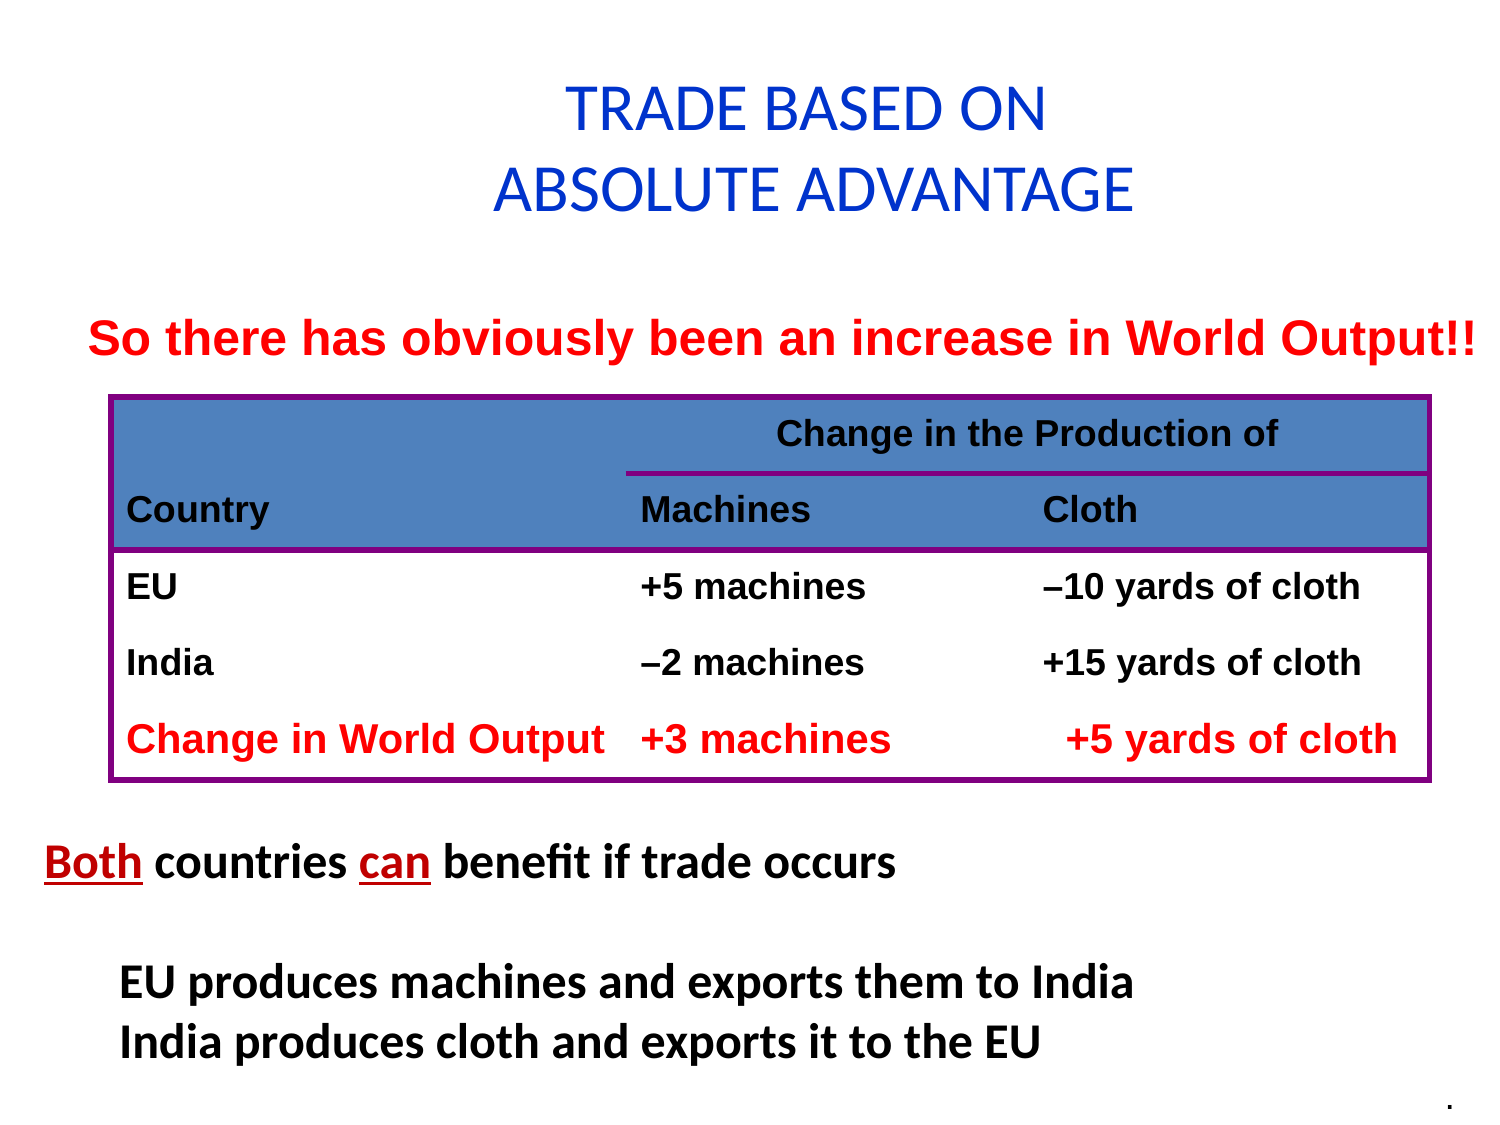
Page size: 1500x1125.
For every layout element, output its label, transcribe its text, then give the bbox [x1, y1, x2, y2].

table_cell +3 machines [626, 703, 1028, 777]
table_cell EU [114, 553, 626, 627]
table_cell +15 yards of cloth [1028, 627, 1427, 703]
table_cell India [114, 627, 626, 703]
table_cell +5 yards of cloth [1028, 703, 1427, 777]
text_box Both countries can benefit if trade occurs EU produces machines and exports them to India India produces cloth and exports it to the EU [29, 821, 1471, 1121]
title TRADE BASED ON ABSOLUTE ADVANTAGE [204, 55, 1425, 233]
table_cell +5 machines [626, 553, 1028, 627]
table_cell Cloth [1028, 476, 1427, 547]
table_header [114, 400, 626, 474]
table_cell Country [114, 474, 626, 547]
table_header Change in the Production of [626, 400, 1427, 471]
table_cell –2 machines [626, 627, 1028, 703]
table_cell Machines [626, 476, 1028, 547]
table_cell –10 yards of cloth [1028, 553, 1427, 627]
text_box So there has obviously been an increase in World Output!! [72, 298, 1494, 374]
table_cell Change in World Output [114, 703, 626, 777]
